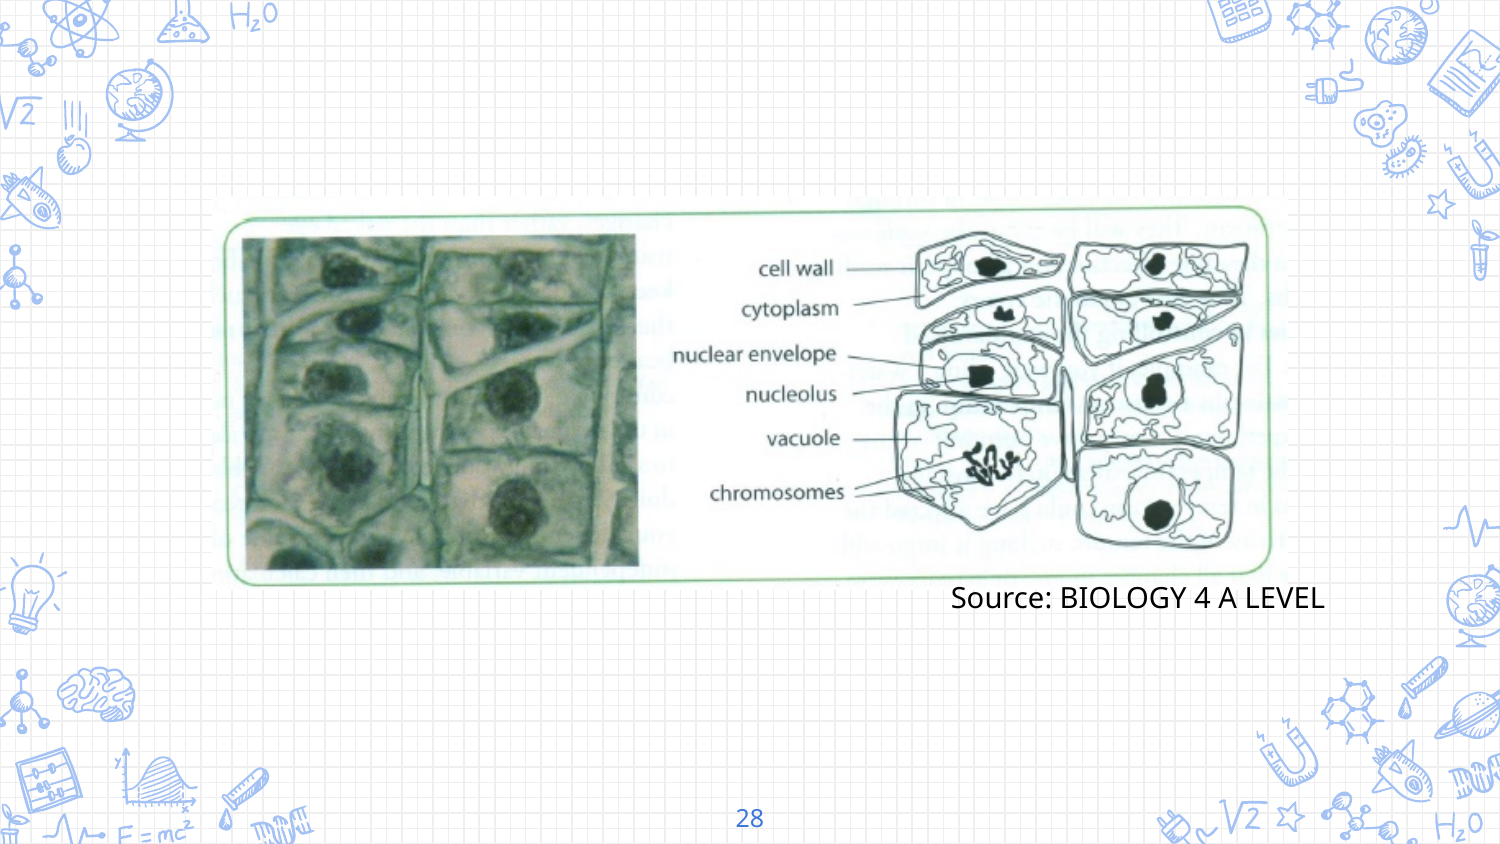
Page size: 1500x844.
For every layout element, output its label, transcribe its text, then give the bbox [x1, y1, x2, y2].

picture [211, 196, 1289, 590]
text_box Source: BIOLOGY 4 A LEVEL [935, 564, 1347, 623]
slide_number 28 [705, 796, 795, 844]
